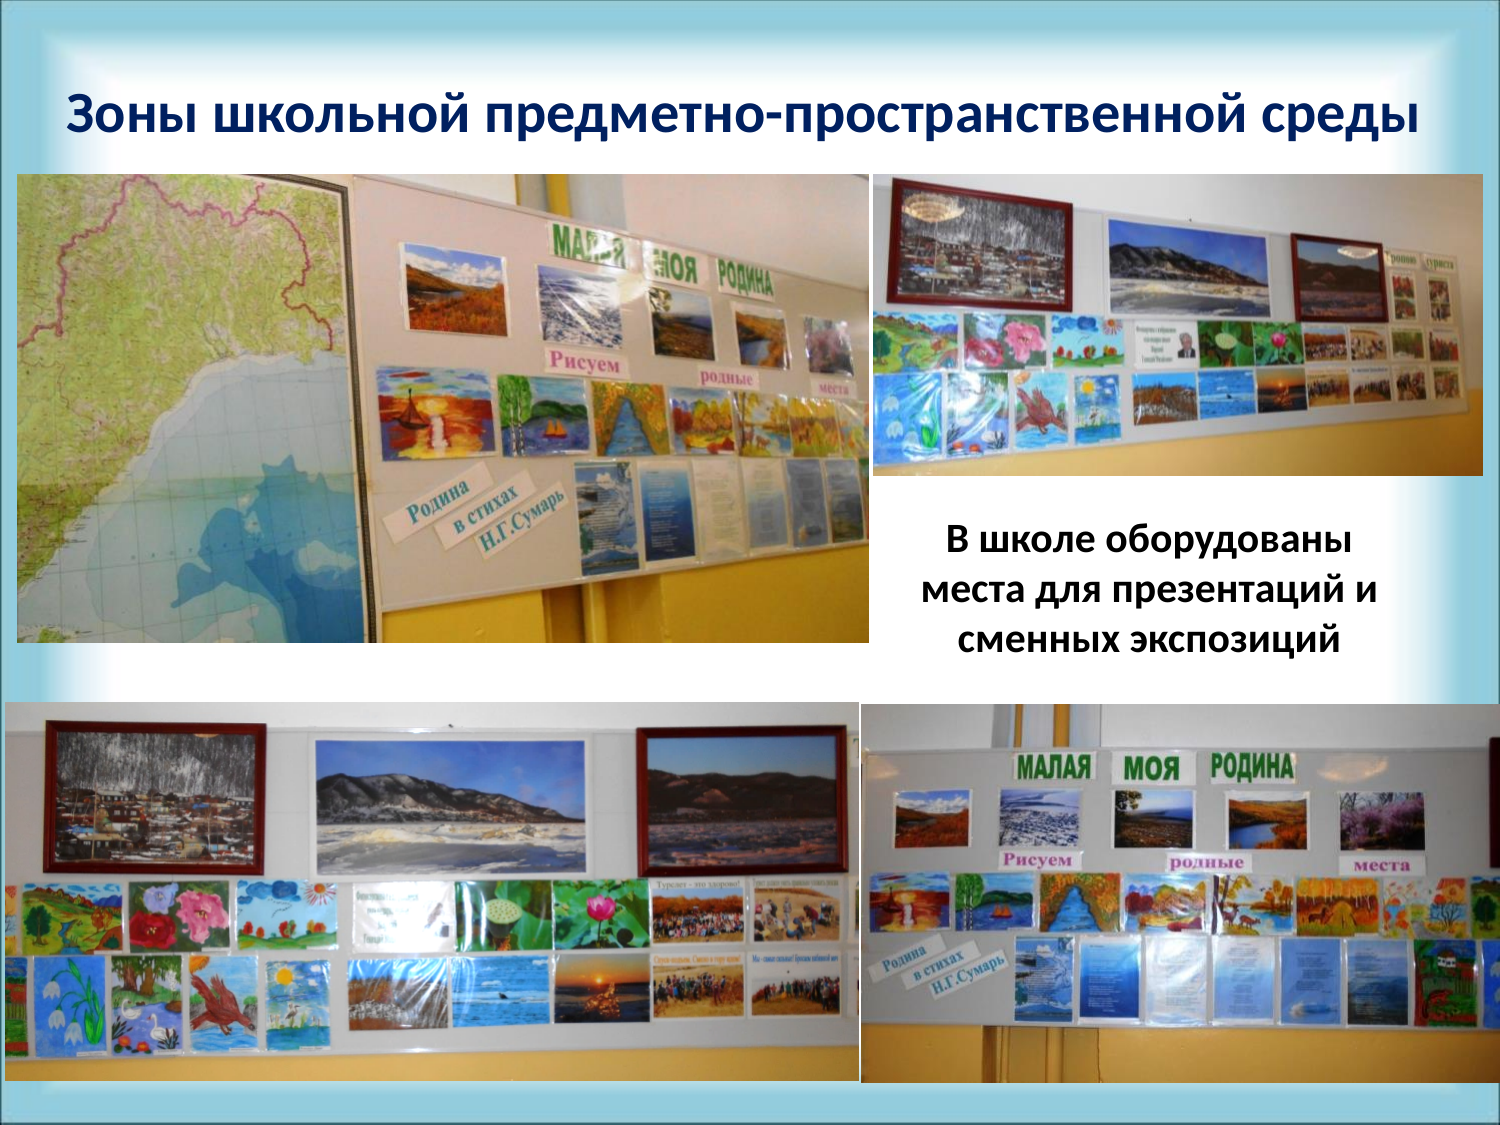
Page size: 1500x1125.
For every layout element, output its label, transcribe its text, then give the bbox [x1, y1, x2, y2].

picture [0, 0, 1500, 1125]
title Зоны школьной предметно-пространственной среды [41, 45, 1447, 173]
list В школе оборудованы места для презентаций и сменных экспозиций [878, 503, 1421, 669]
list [861, 703, 1500, 1083]
